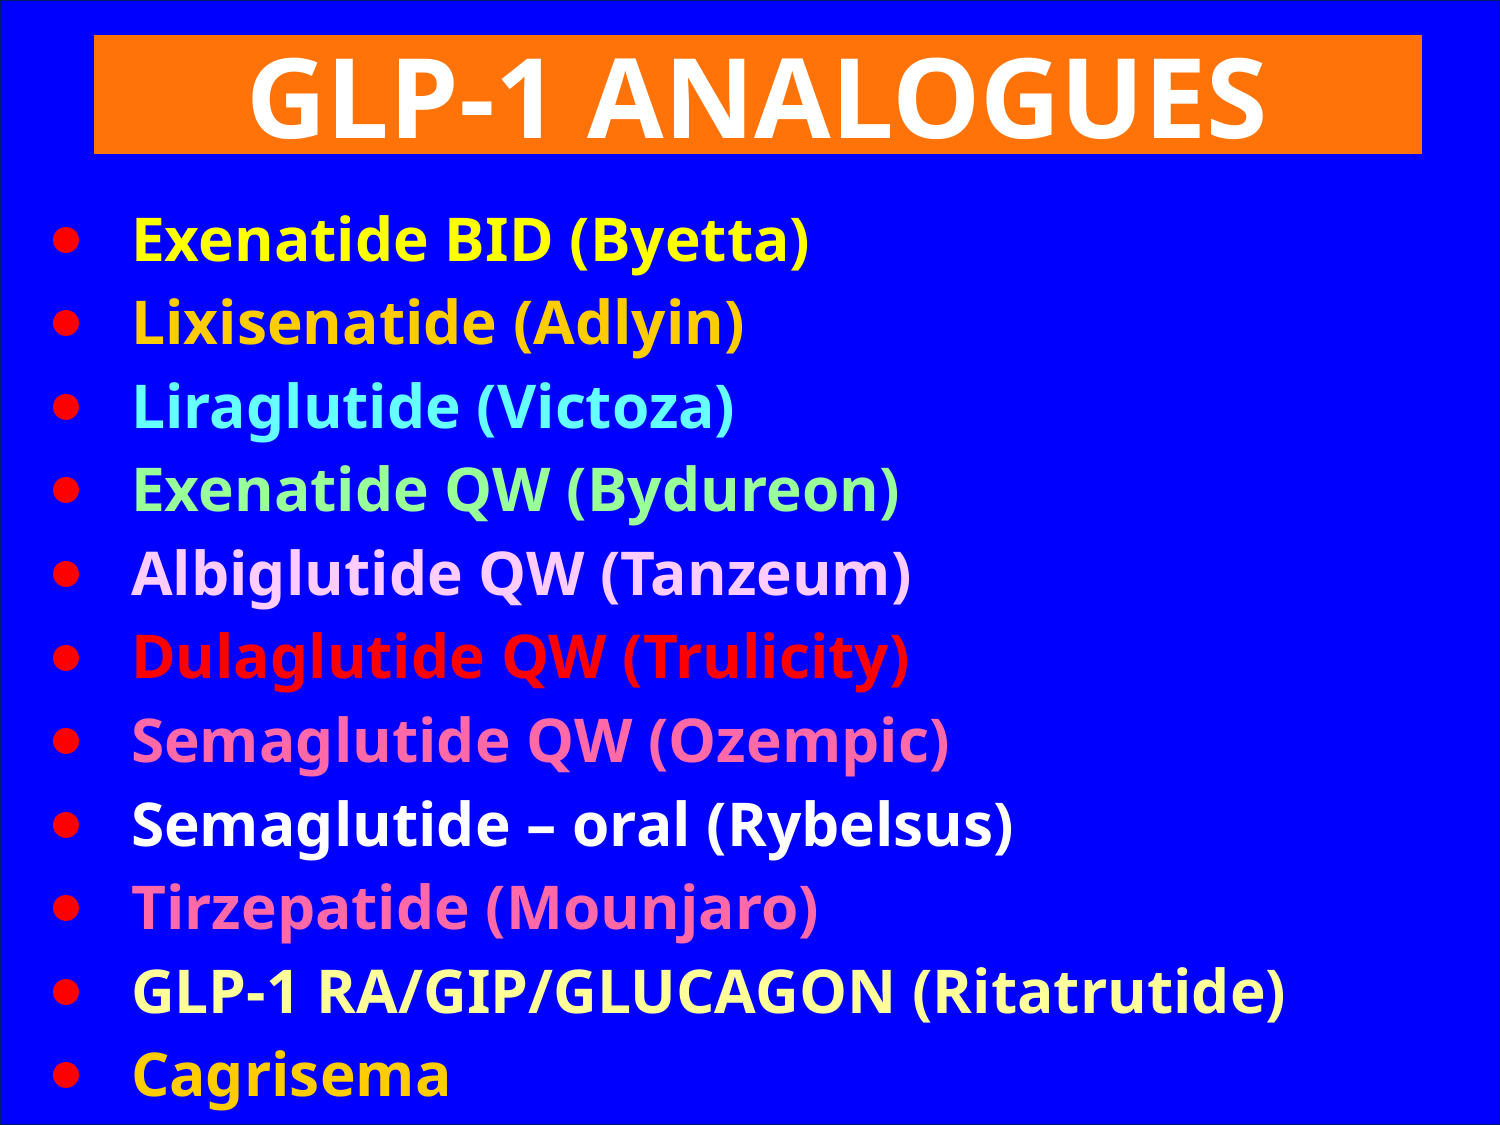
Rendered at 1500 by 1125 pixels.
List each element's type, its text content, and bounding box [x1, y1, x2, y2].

subtitle Exenatide BID (Byetta) Lixisenatide (Adlyin) Liraglutide (Victoza) Exenatide QW (Bydureon) Albiglutide QW (Tanzeum) Dulaglutide QW (Trulicity) Semaglutide QW (Ozempic) Semaglutide – oral (Rybelsus) Tirzepatide (Mounjaro) GLP-1 RA/GIP/GLUCAGON (Ritatrutide) Cagrisema [32, 193, 1500, 1006]
title GLP-1 ANALOGUES [94, 35, 1422, 154]
